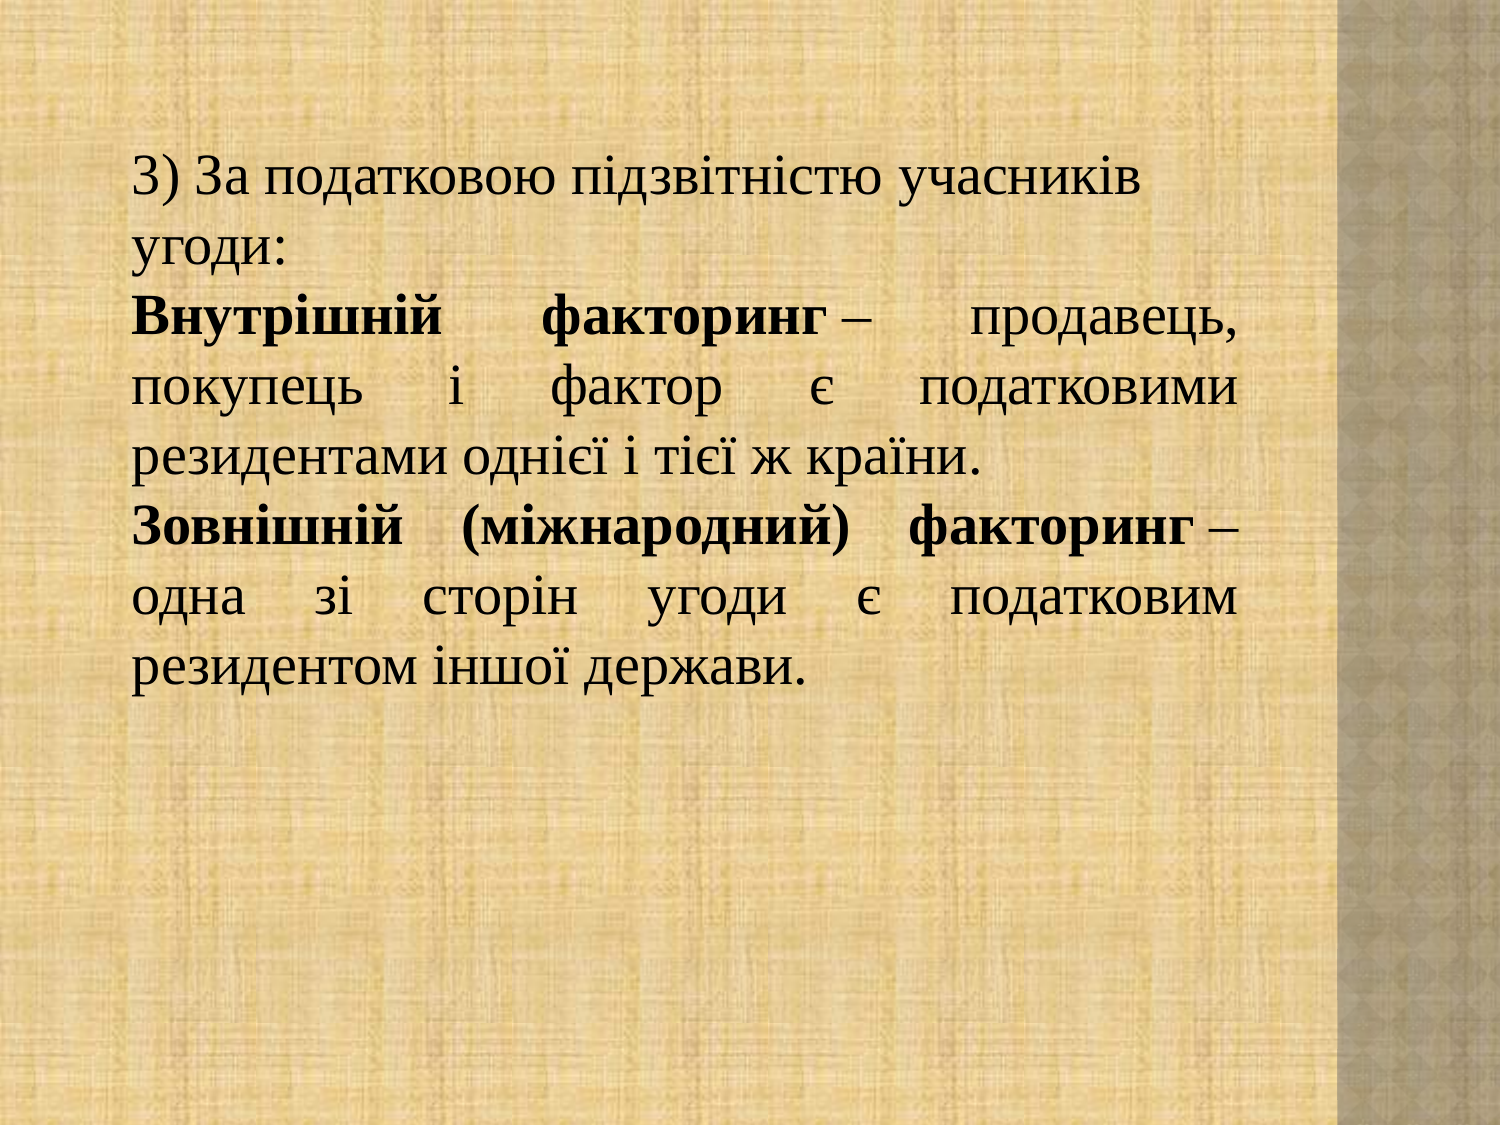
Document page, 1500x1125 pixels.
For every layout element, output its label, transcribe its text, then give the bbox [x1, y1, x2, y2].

text_box 3) За податковою підзвітністю учасників угоди: Внутрішній факторинг – продавець, покупець і фактор є податковими резидентами однієї і тієї ж країни. Зовнішній (міжнародний) факторинг – одна зі сторін угоди є податковим резидентом іншої держави. [117, 128, 1254, 704]
picture [0, 0, 1500, 1125]
